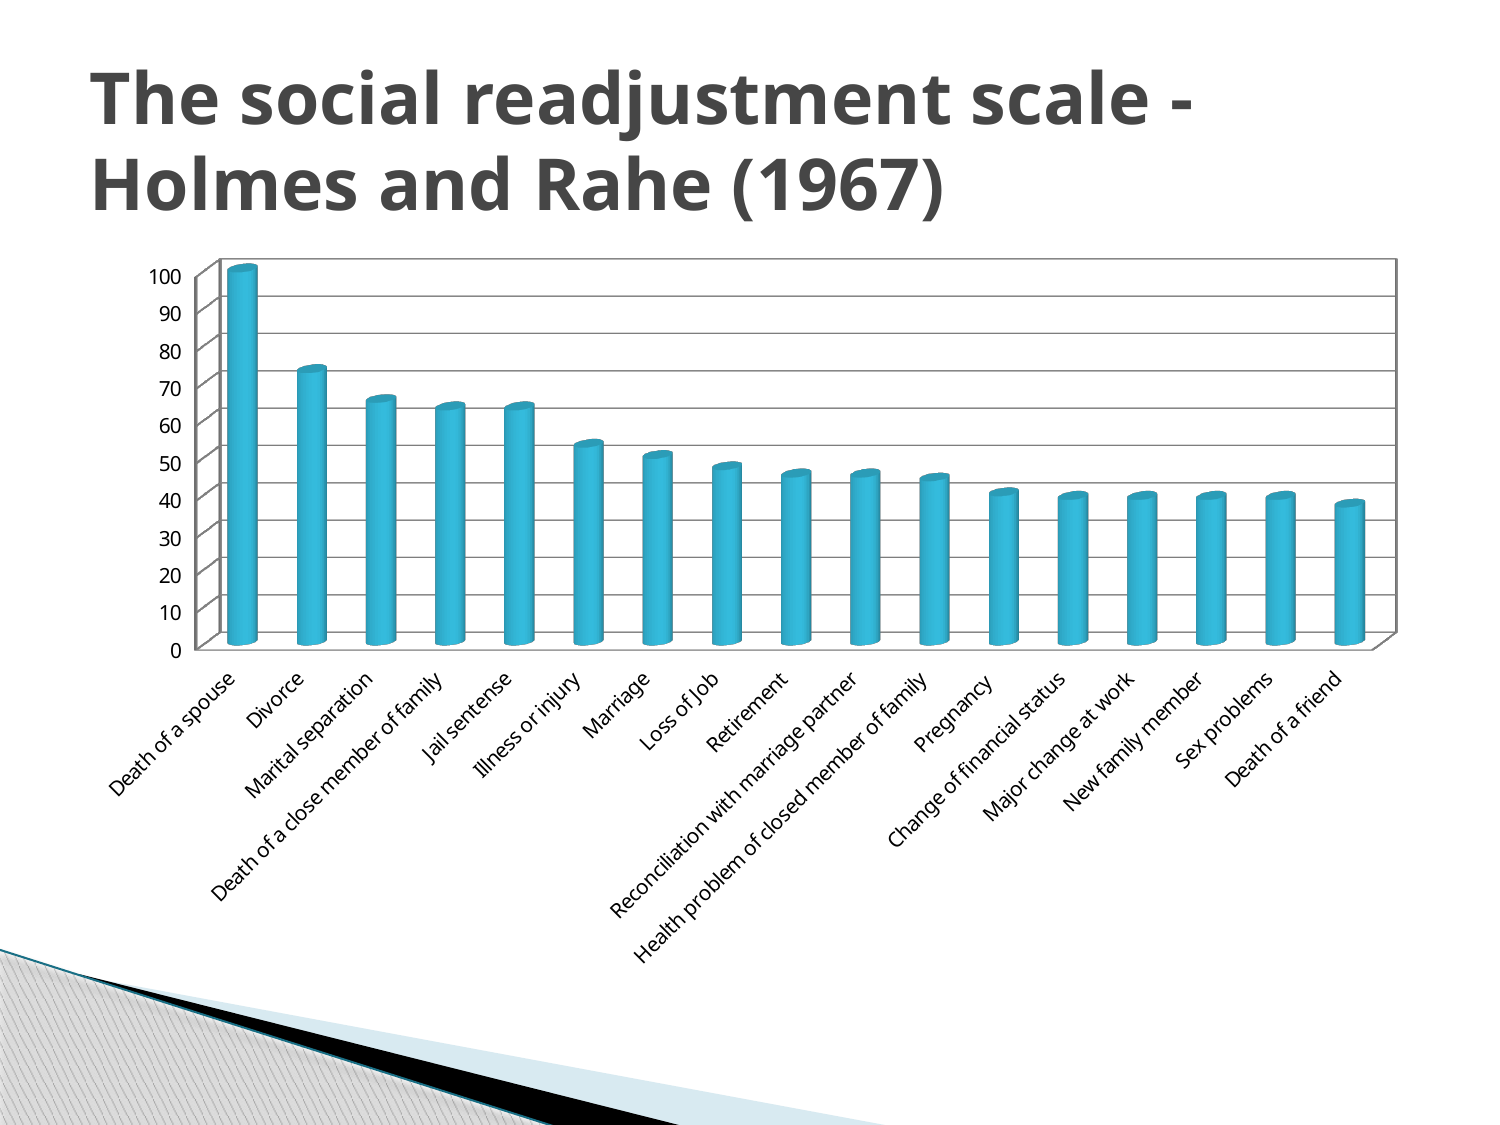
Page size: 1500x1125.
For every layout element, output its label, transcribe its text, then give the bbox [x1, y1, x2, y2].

title The social readjustment scale -Holmes and Rahe (1967) [75, 45, 1425, 233]
chart [74, 242, 1426, 986]
